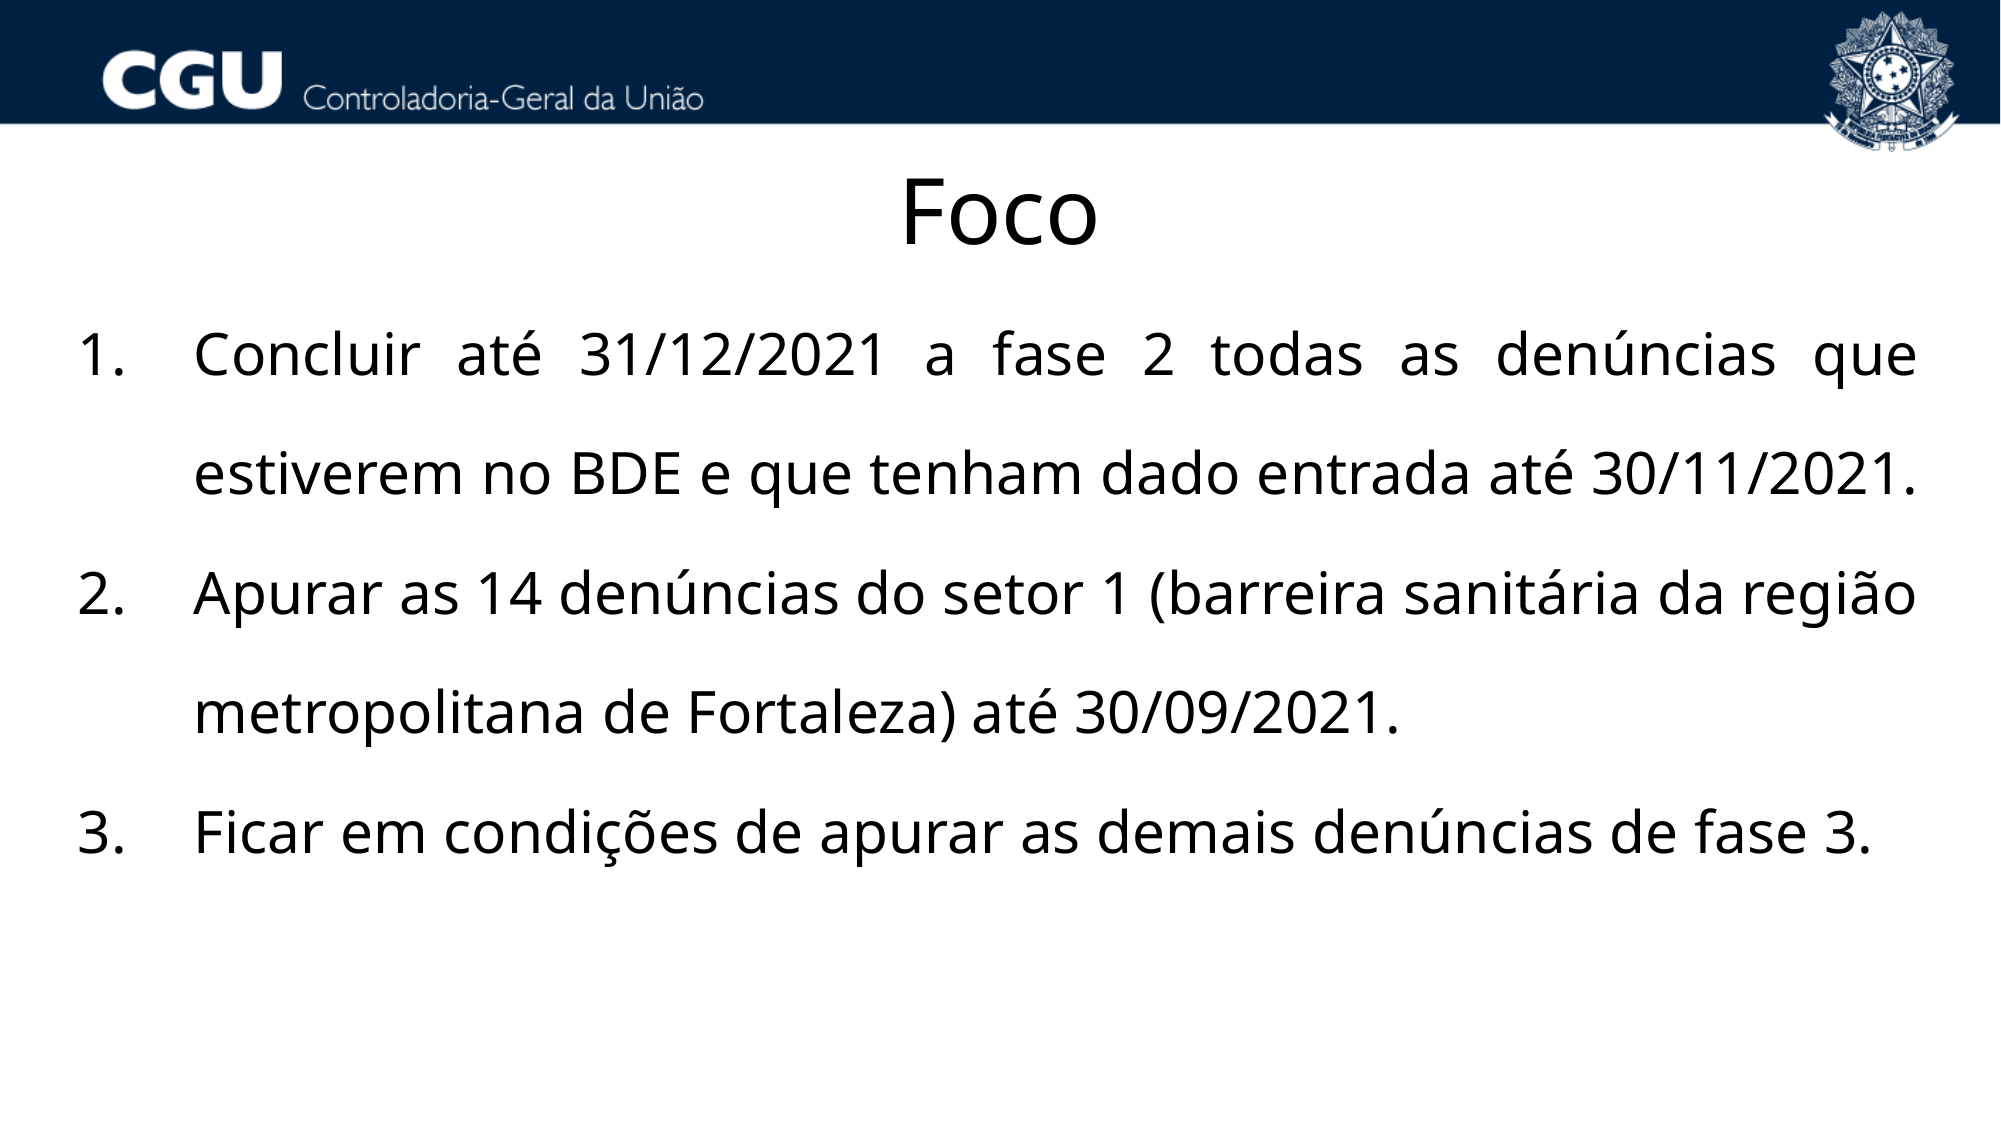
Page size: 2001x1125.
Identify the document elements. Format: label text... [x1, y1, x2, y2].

text_box Foco [187, 157, 1812, 259]
text_box Concluir até 31/12/2021 a fase 2 todas as denúncias que estiverem no BDE e que tenham dado entrada até 30/11/2021. Apurar as 14 denúncias do setor 1 (barreira sanitária da região metropolitana de Fortaleza) até 30/09/2021. Ficar em condições de apurar as demais denúncias de fase 3. [63, 259, 1937, 928]
picture [0, 0, 2001, 1125]
